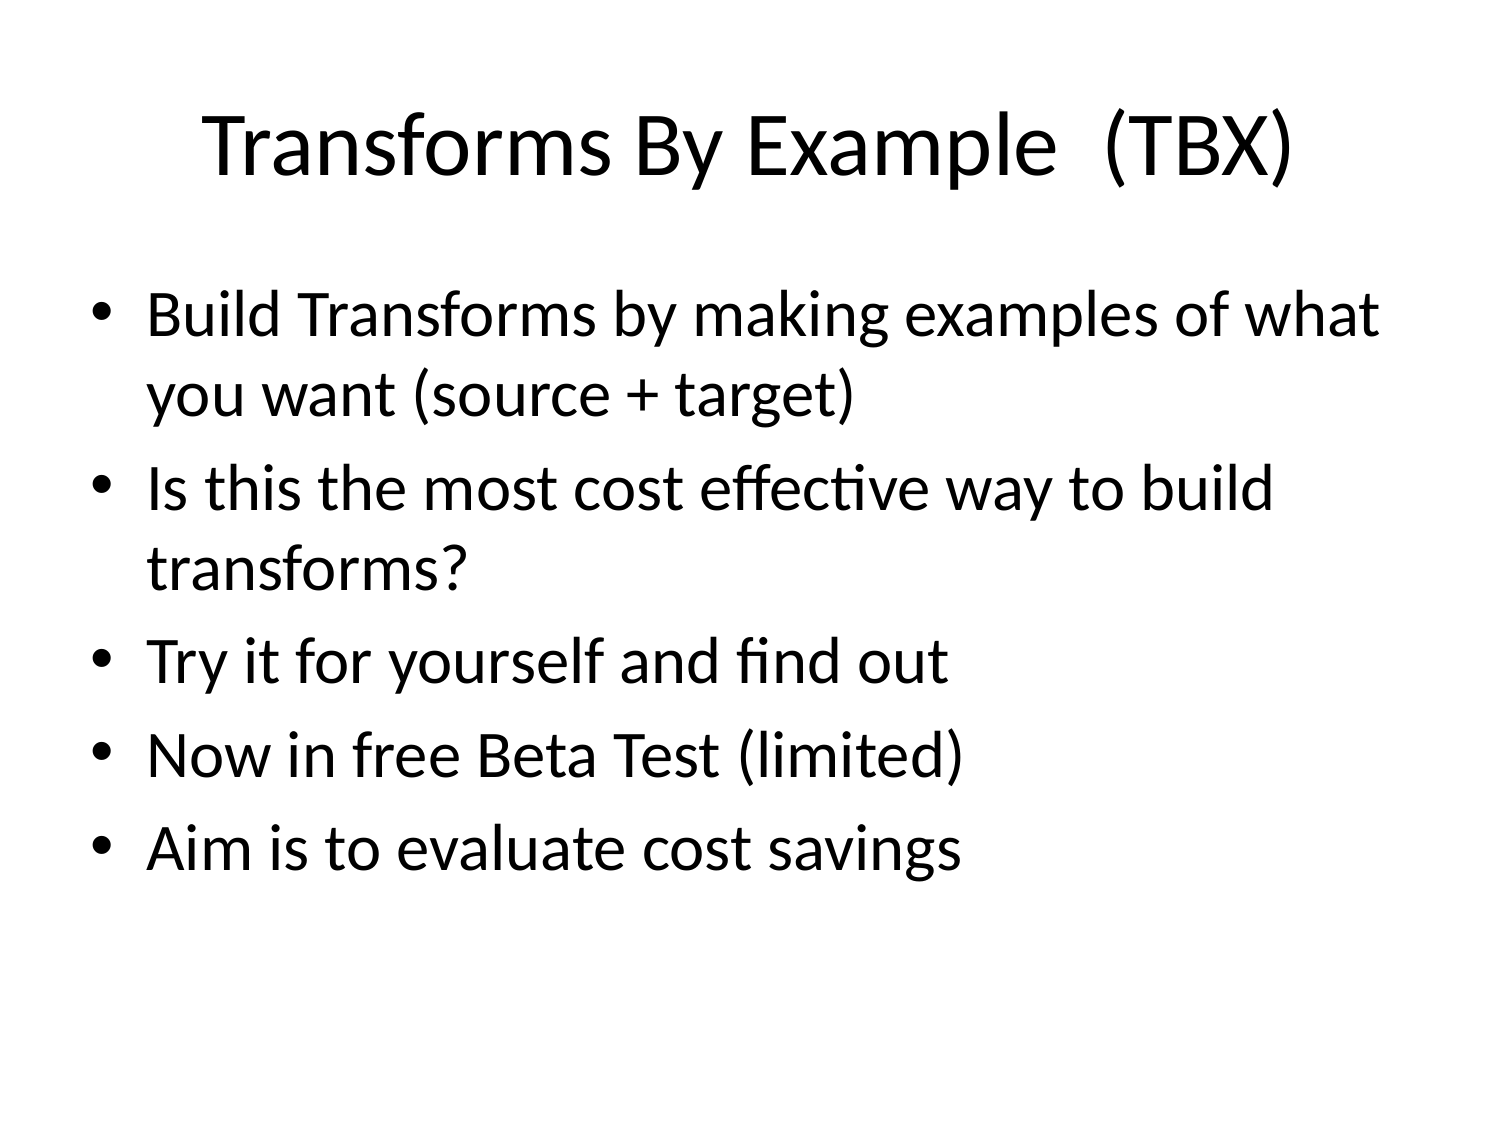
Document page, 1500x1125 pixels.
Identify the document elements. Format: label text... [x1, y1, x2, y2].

list Build Transforms by making examples of what you want (source + target) Is this the most cost effective way to build transforms? Try it for yourself and find out Now in free Beta Test (limited) Aim is to evaluate cost savings [75, 262, 1425, 1005]
title Transforms By Example (TBX) [75, 45, 1425, 233]
